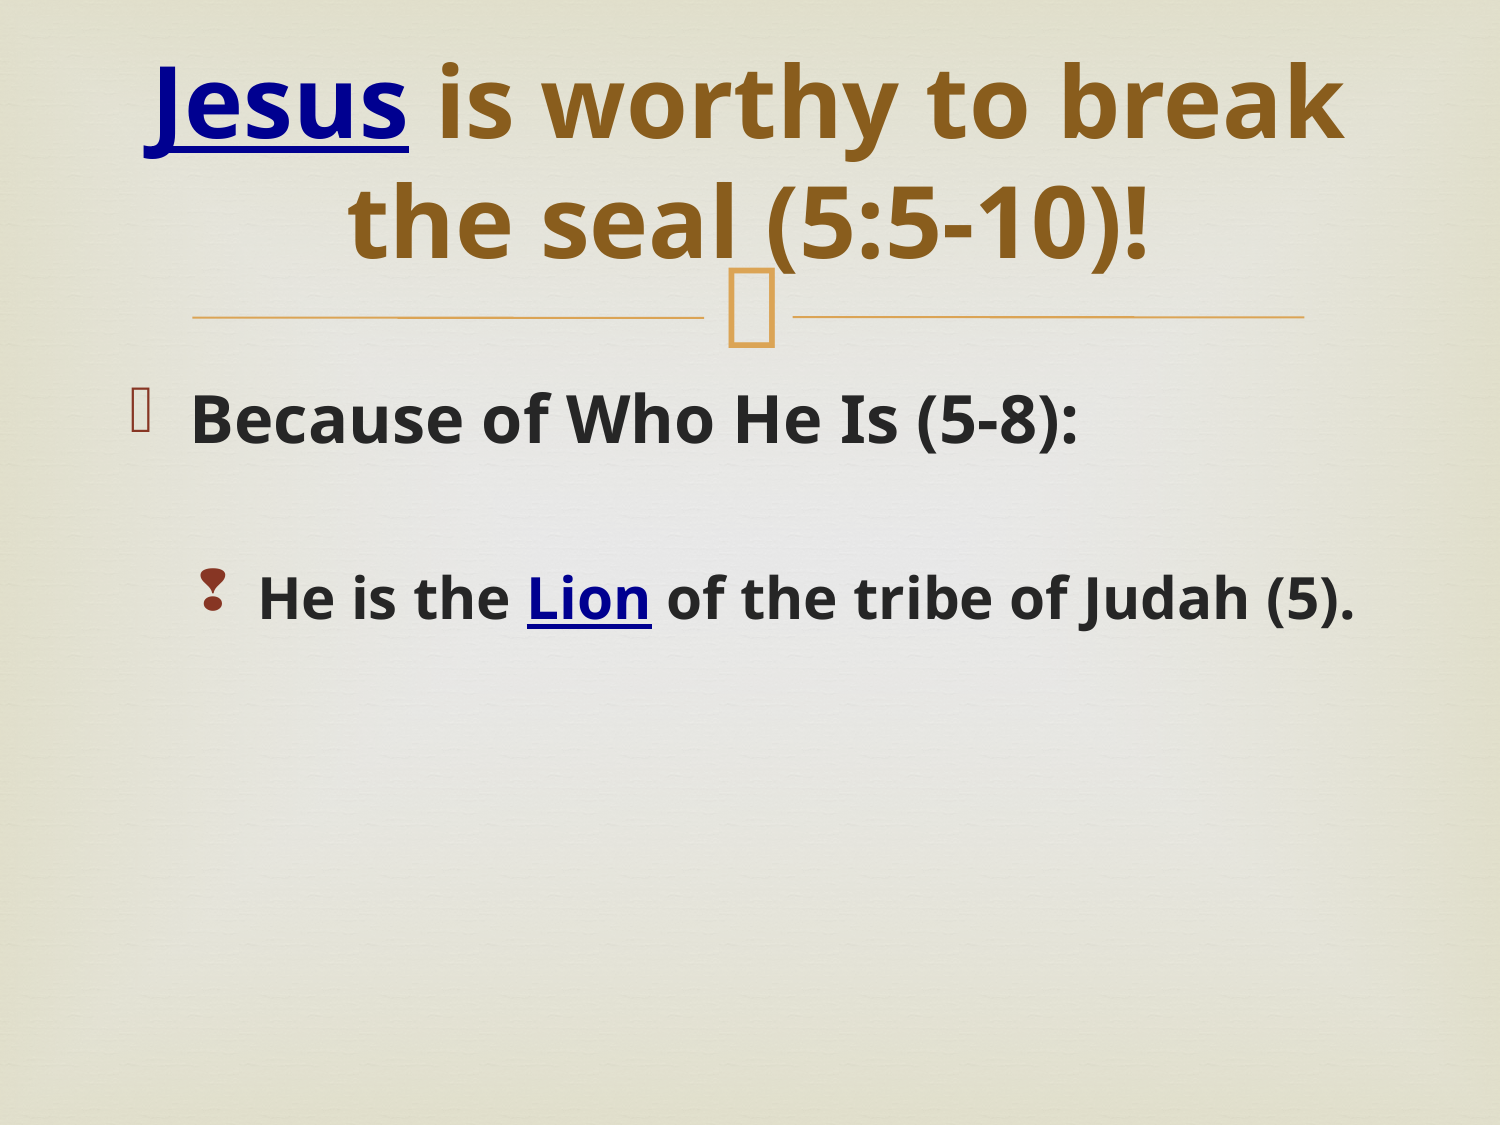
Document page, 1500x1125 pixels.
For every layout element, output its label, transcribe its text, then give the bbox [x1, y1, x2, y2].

list Because of Who He Is (5-8): He is the Lion of the tribe of Judah (5). [114, 368, 1386, 1005]
title Jesus is worthy to break the seal (5:5-10)! [112, 50, 1386, 267]
